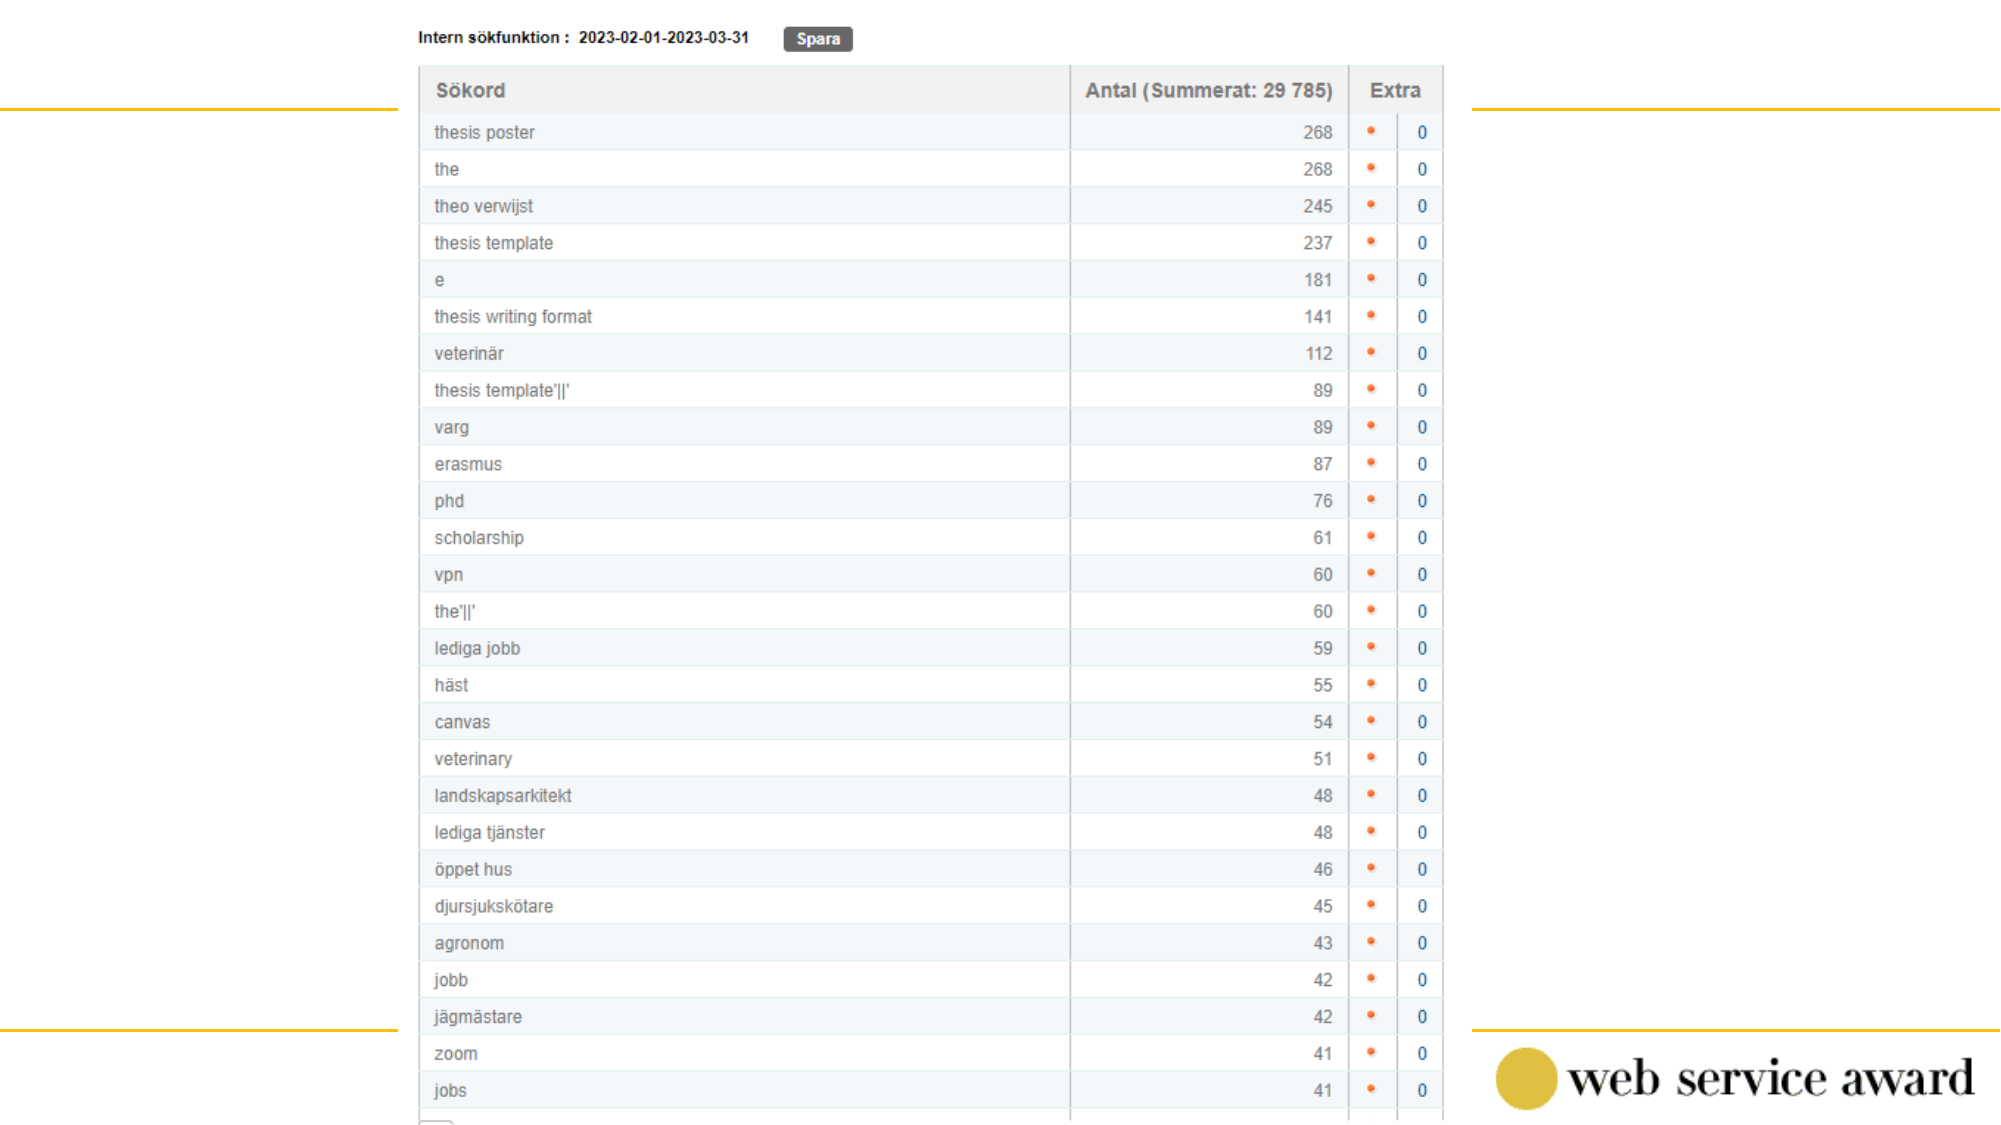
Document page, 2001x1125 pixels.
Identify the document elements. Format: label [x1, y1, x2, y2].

picture [398, 0, 1472, 1125]
picture [1475, 1034, 2000, 1125]
